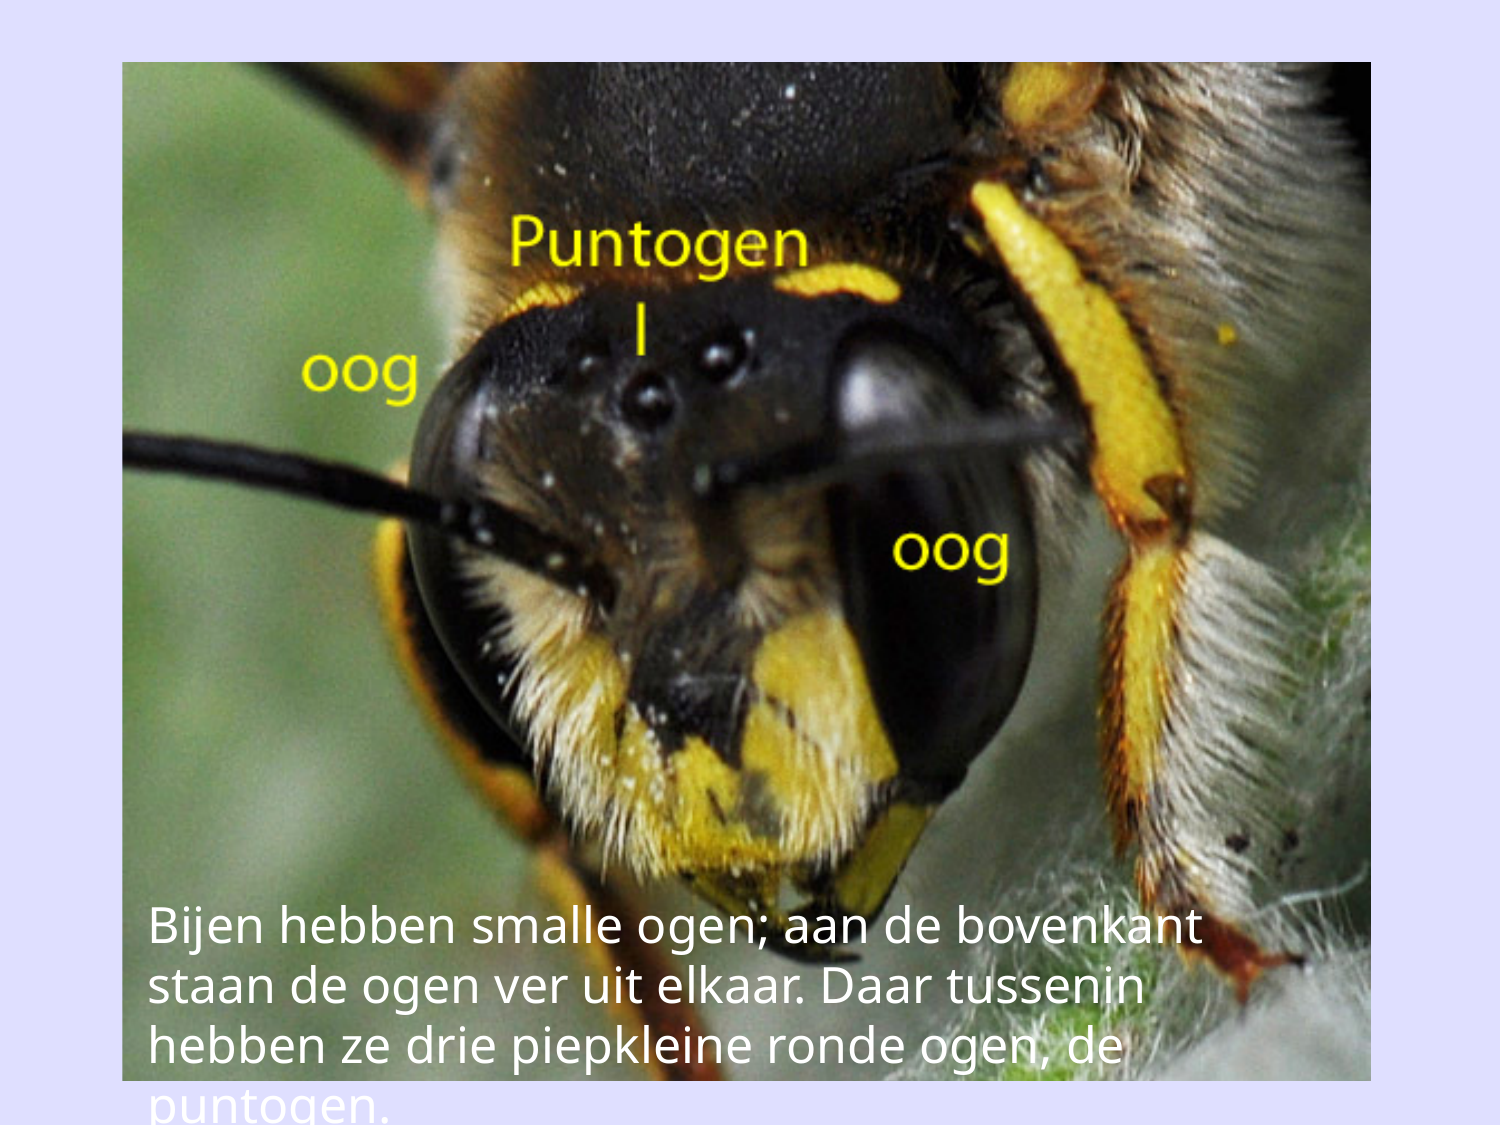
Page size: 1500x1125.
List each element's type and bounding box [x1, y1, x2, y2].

picture [122, 62, 1372, 1081]
